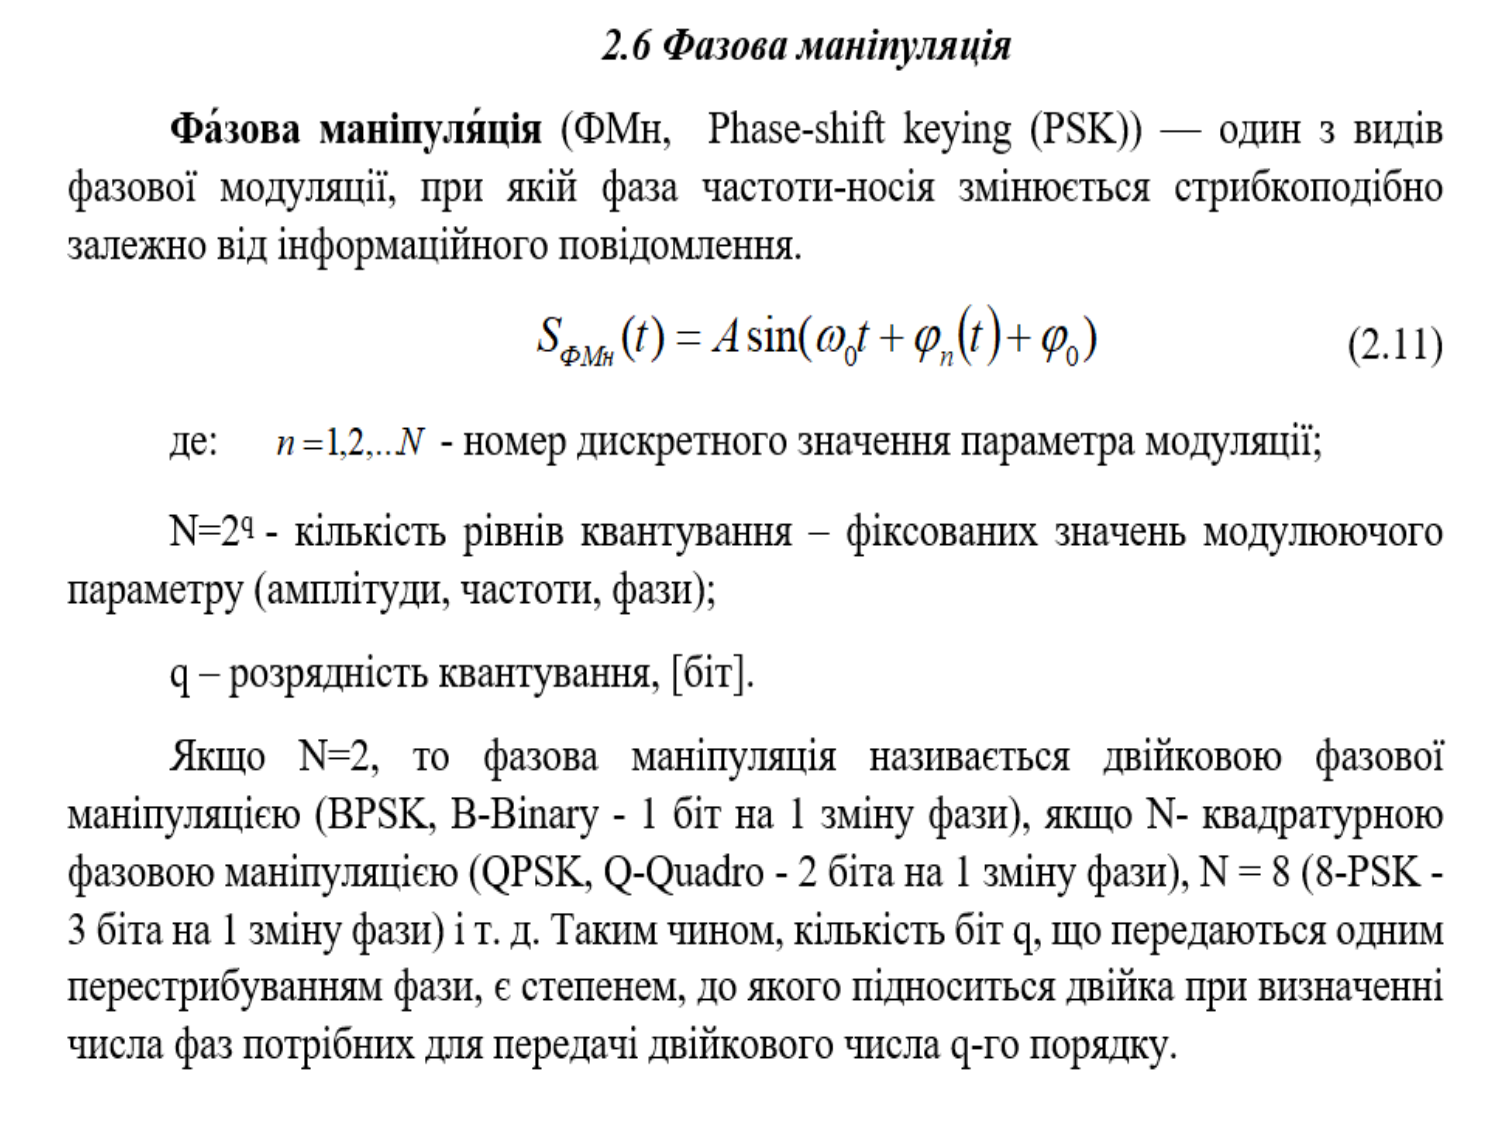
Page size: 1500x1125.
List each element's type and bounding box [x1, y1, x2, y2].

picture [49, 21, 1467, 1086]
